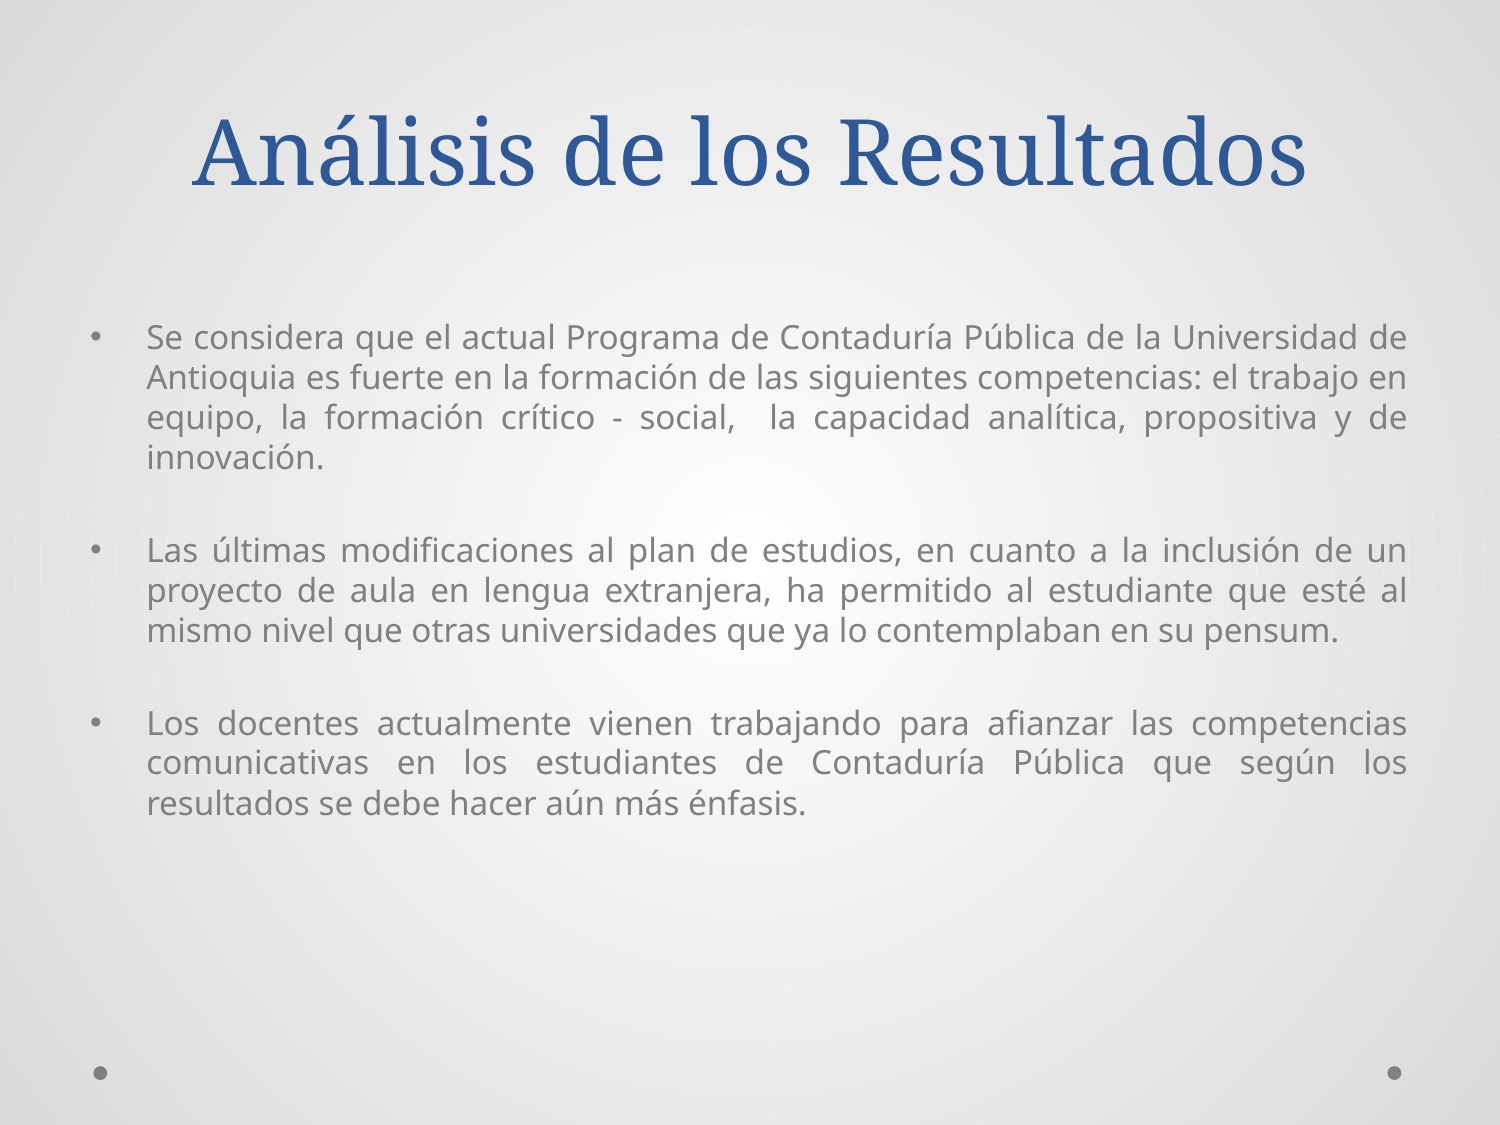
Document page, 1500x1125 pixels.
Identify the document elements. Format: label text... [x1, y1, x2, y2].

title Análisis de los Resultados [76, 0, 1427, 211]
list Se considera que el actual Programa de Contaduría Pública de la Universidad de Antioquia es fuerte en la formación de las siguientes competencias: el trabajo en equipo, la formación crítico - social, la capacidad analítica, propositiva y de innovación. Las últimas modificaciones al plan de estudios, en cuanto a la inclusión de un proyecto de aula en lengua extranjera, ha permitido al estudiante que esté al mismo nivel que otras universidades que ya lo contemplaban en su pensum. Los docentes actualmente vienen trabajando para afianzar las competencias comunicativas en los estudiantes de Contaduría Pública que según los resultados se debe hacer aún más énfasis. [75, 262, 1425, 1005]
